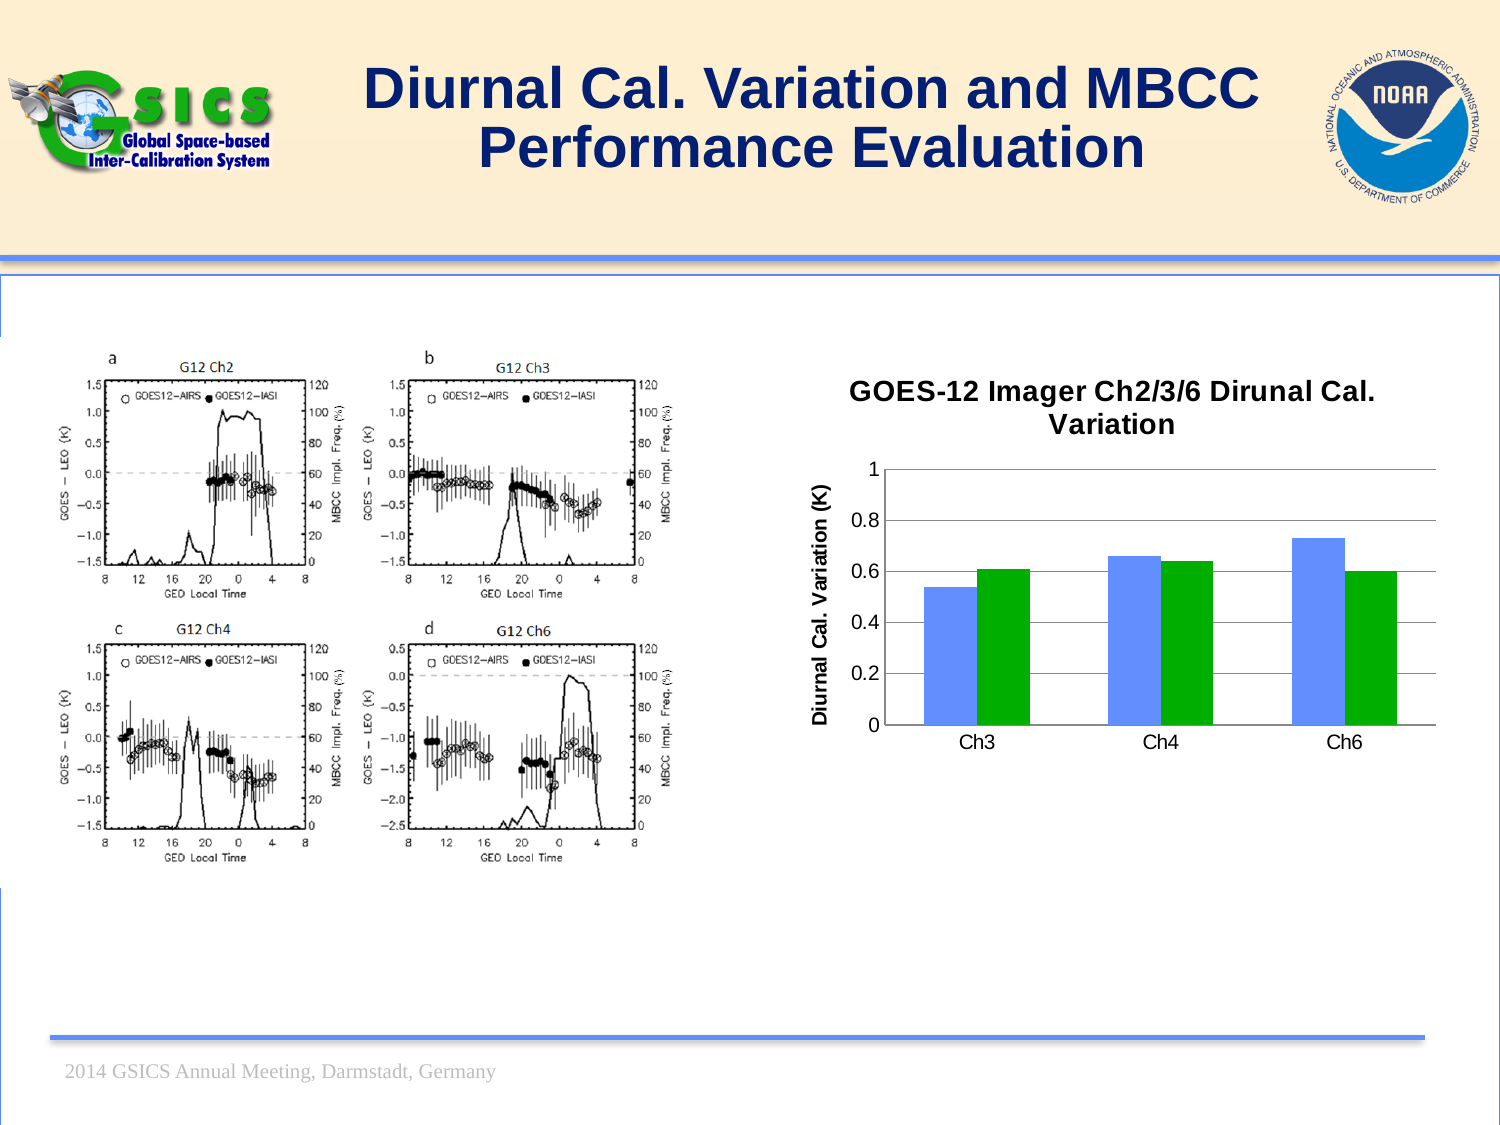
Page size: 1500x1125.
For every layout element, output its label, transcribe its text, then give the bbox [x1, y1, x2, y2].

chart [774, 349, 1451, 763]
picture [0, 337, 734, 888]
text_box [0, 0, 1500, 75]
picture [0, 75, 274, 175]
picture [1325, 75, 1479, 204]
title Diurnal Cal. Variation and MBCC Performance Evaluation [274, 75, 1351, 188]
